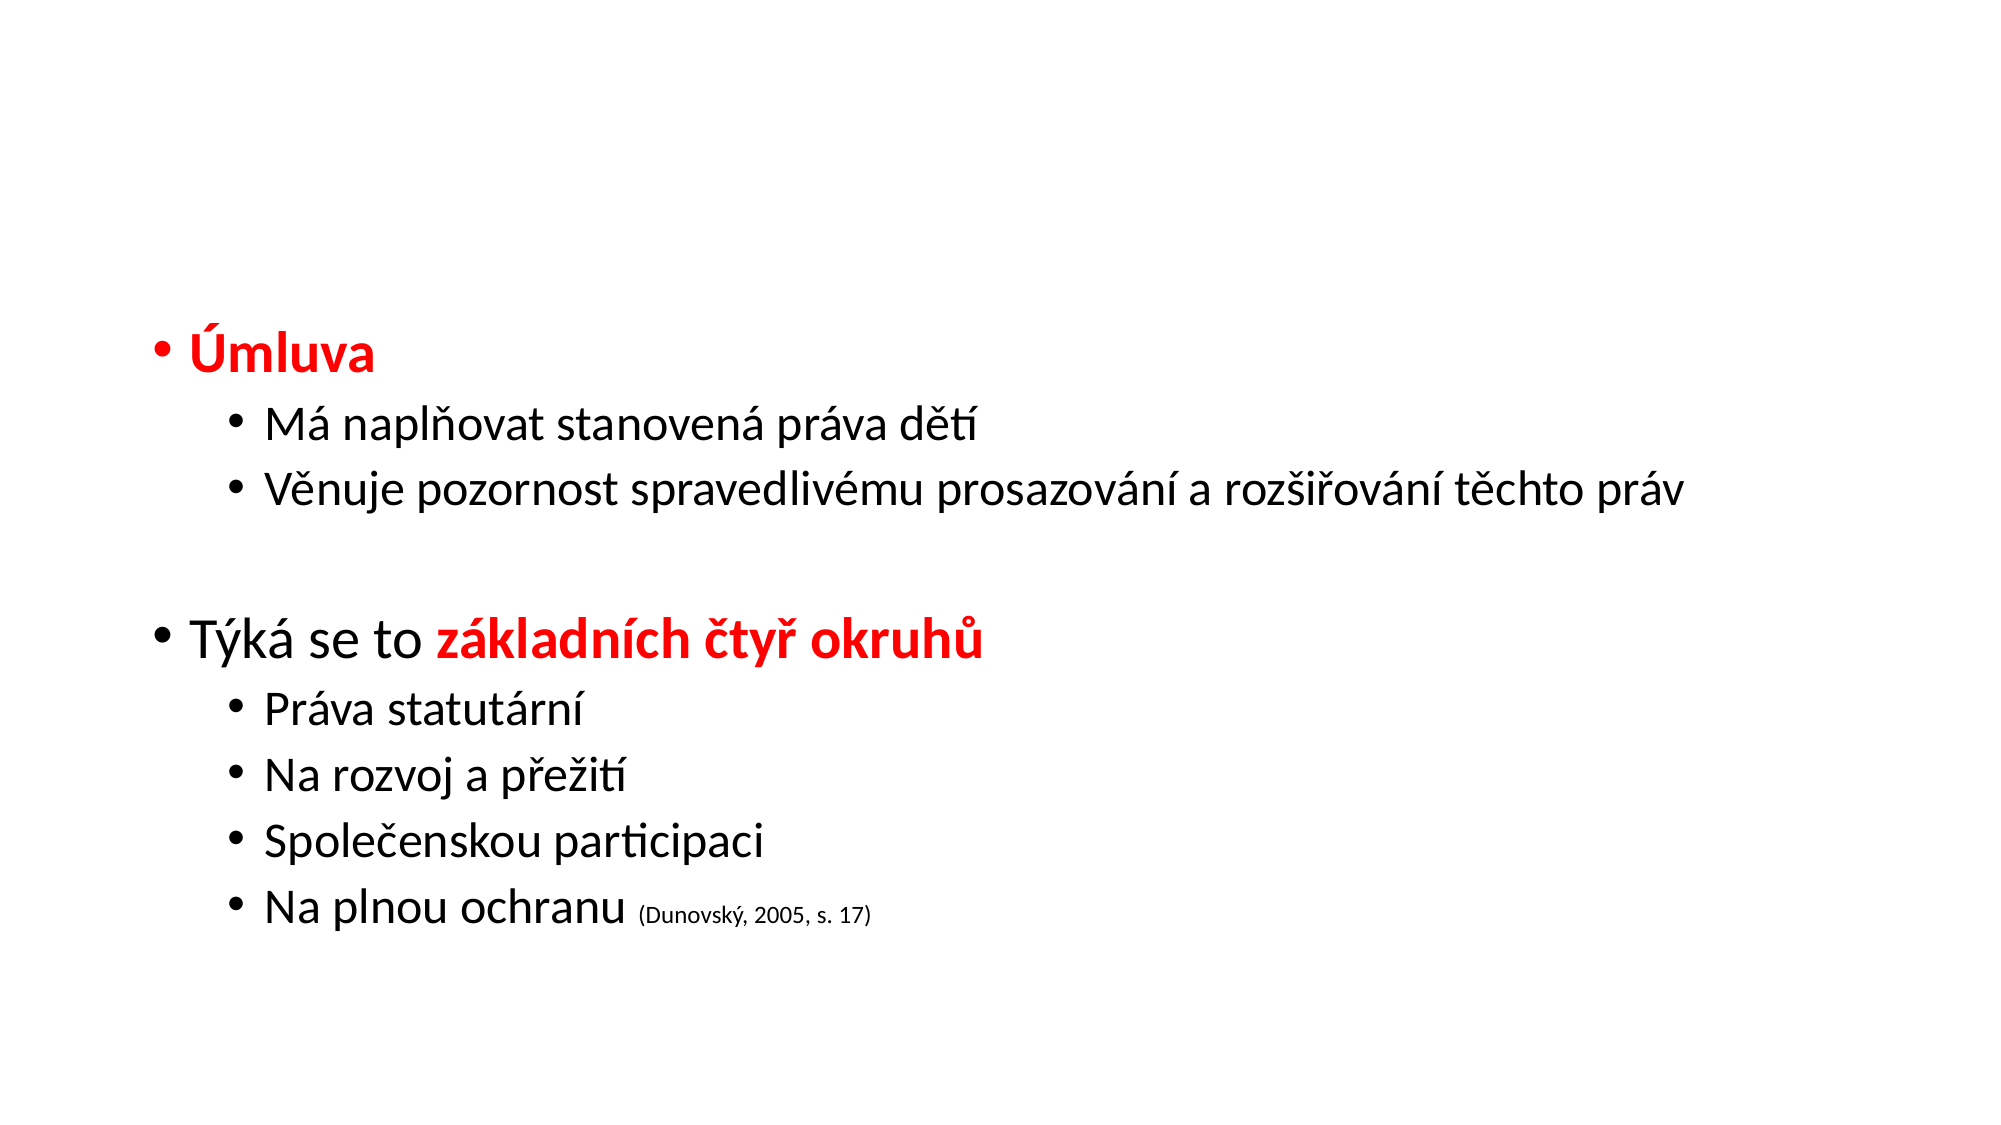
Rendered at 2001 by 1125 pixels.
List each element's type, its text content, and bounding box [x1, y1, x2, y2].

list Úmluva Má naplňovat stanovená práva dětí Věnuje pozornost spravedlivému prosazování a rozšiřování těchto práv Týká se to základních čtyř okruhů Práva statutární Na rozvoj a přežití Společenskou participaci Na plnou ochranu (Dunovský, 2005, s. 17) [137, 299, 1863, 1014]
